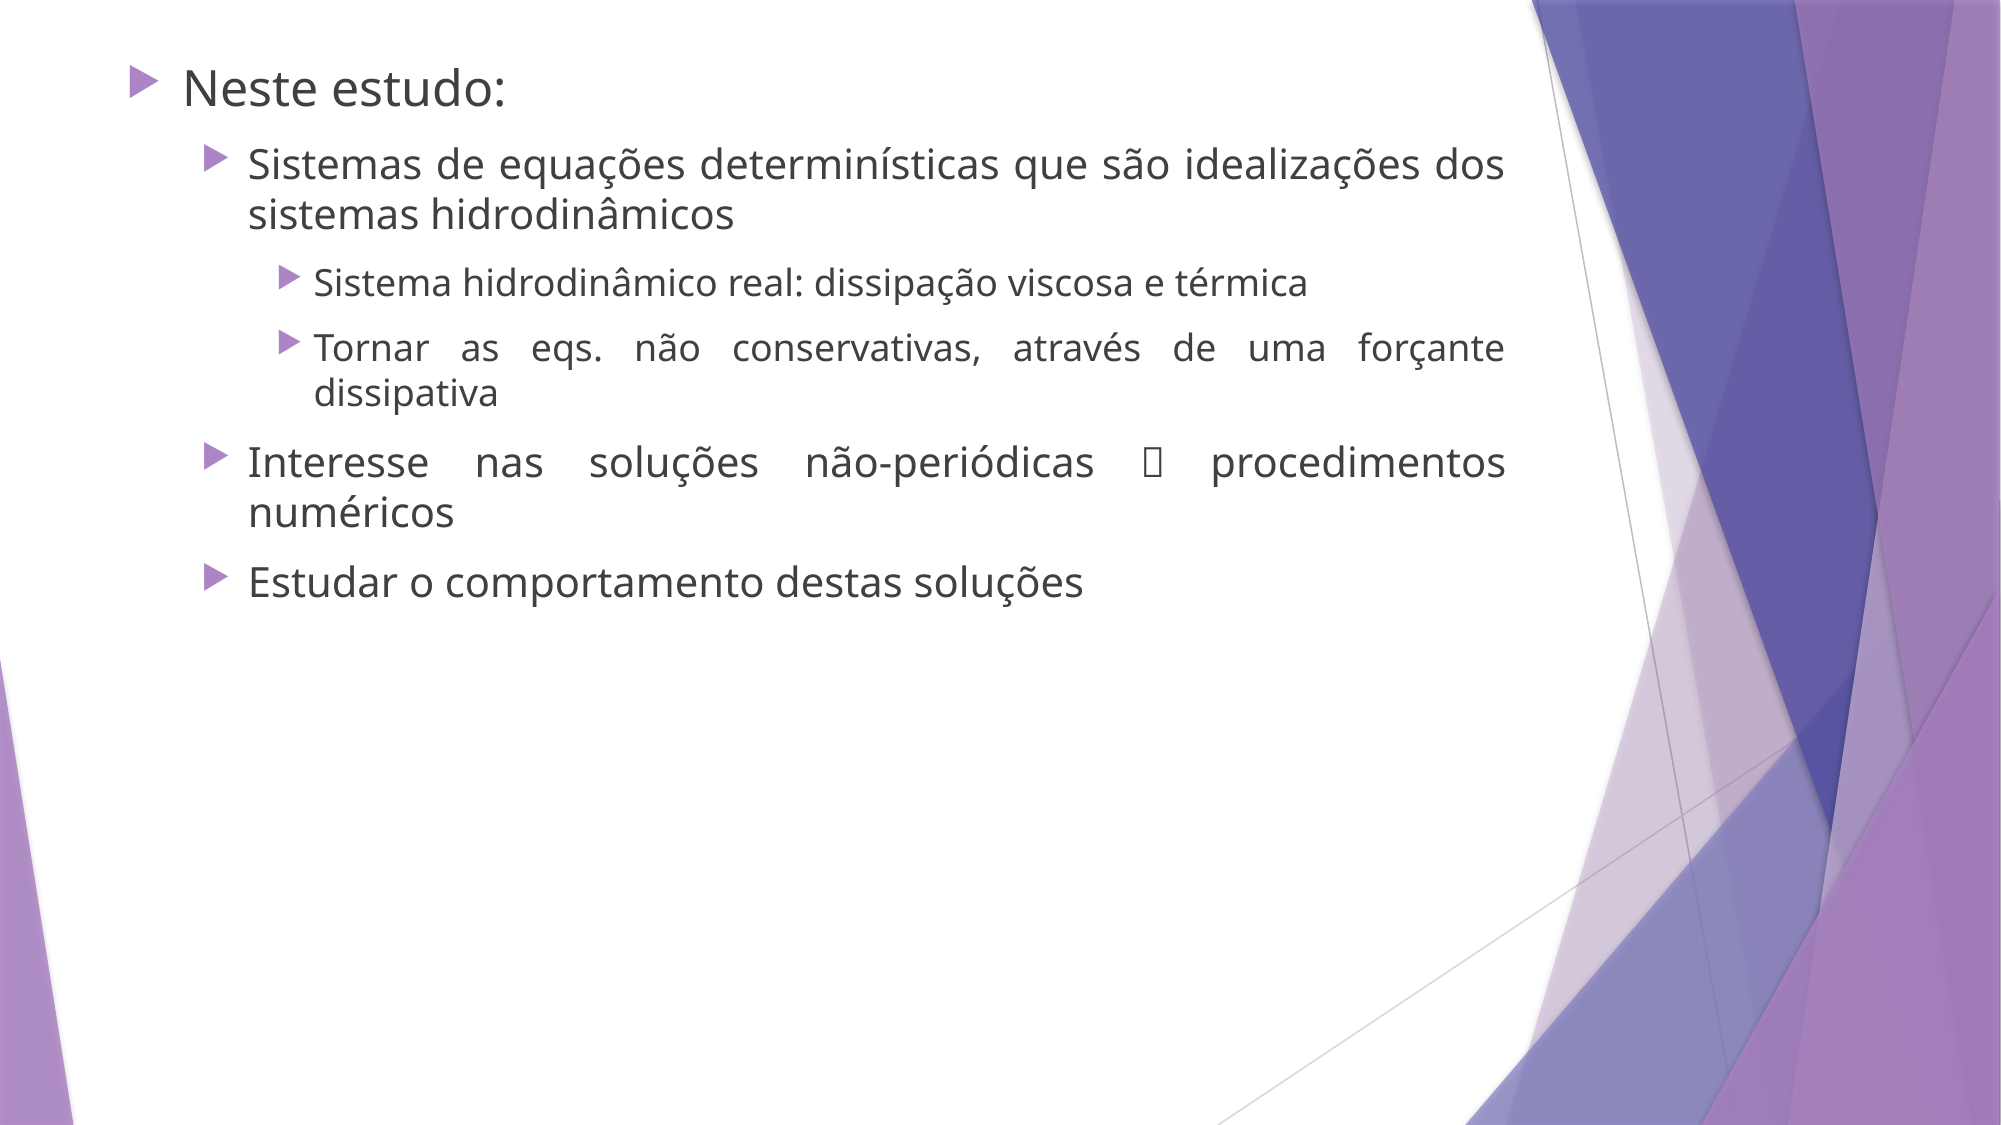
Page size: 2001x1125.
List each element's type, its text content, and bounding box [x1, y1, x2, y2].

list Neste estudo: Sistemas de equações determinísticas que são idealizações dos sistemas hidrodinâmicos Sistema hidrodinâmico real: dissipação viscosa e térmica Tornar as eqs. não conservativas, através de uma forçante dissipativa Interesse nas soluções não-periódicas  procedimentos numéricos Estudar o comportamento destas soluções [111, 49, 1522, 1100]
